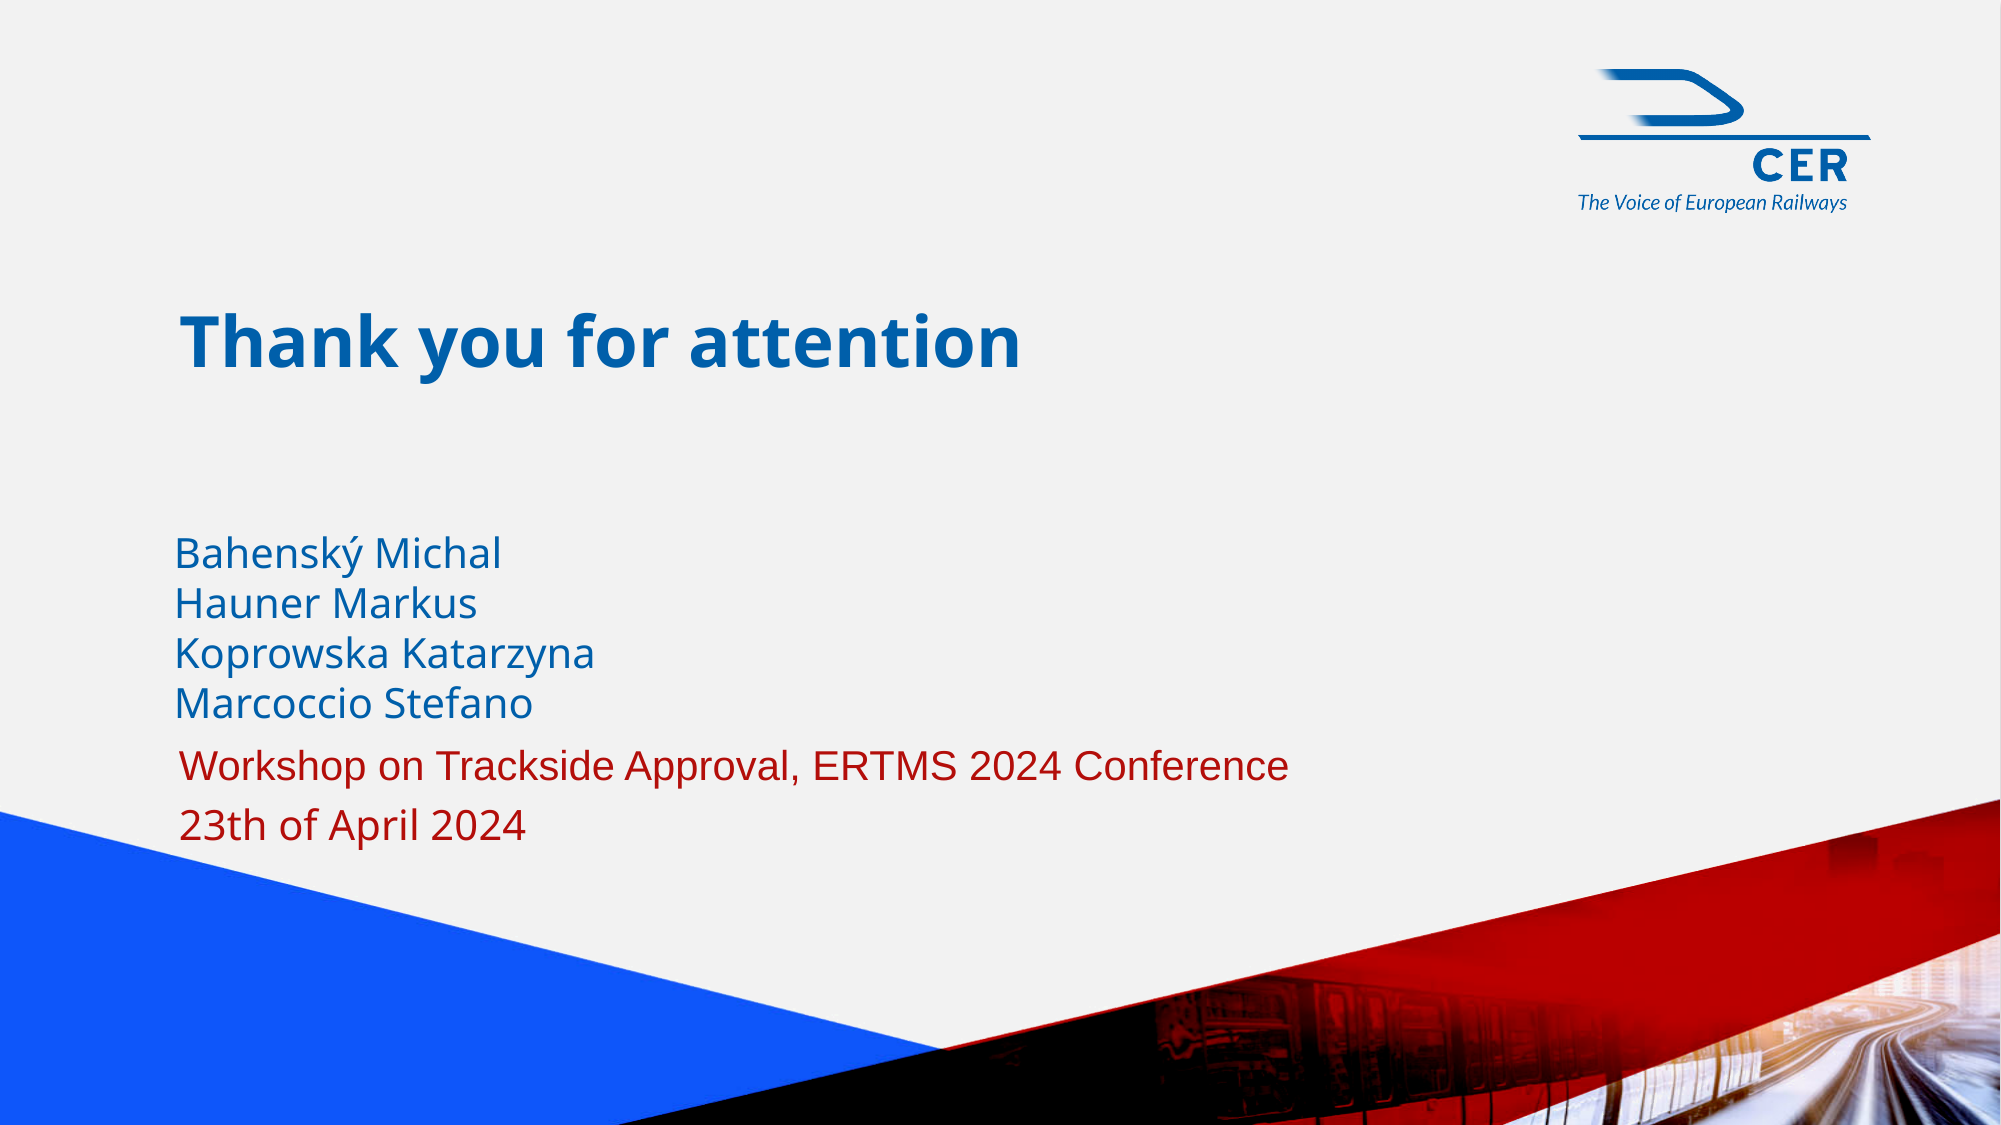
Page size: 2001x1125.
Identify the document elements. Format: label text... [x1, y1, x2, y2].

title Thank you for attention [164, 289, 1876, 391]
picture [0, 637, 2000, 1125]
subtitle Workshop on Trackside Approval, ERTMS 2024 Conference [164, 731, 1876, 791]
list 23th of April 2024 [164, 791, 1876, 859]
picture [1578, 69, 1871, 213]
list Bahenský Michal Hauner Markus Koprowska Katarzyna Marcoccio Stefano [159, 518, 1871, 587]
